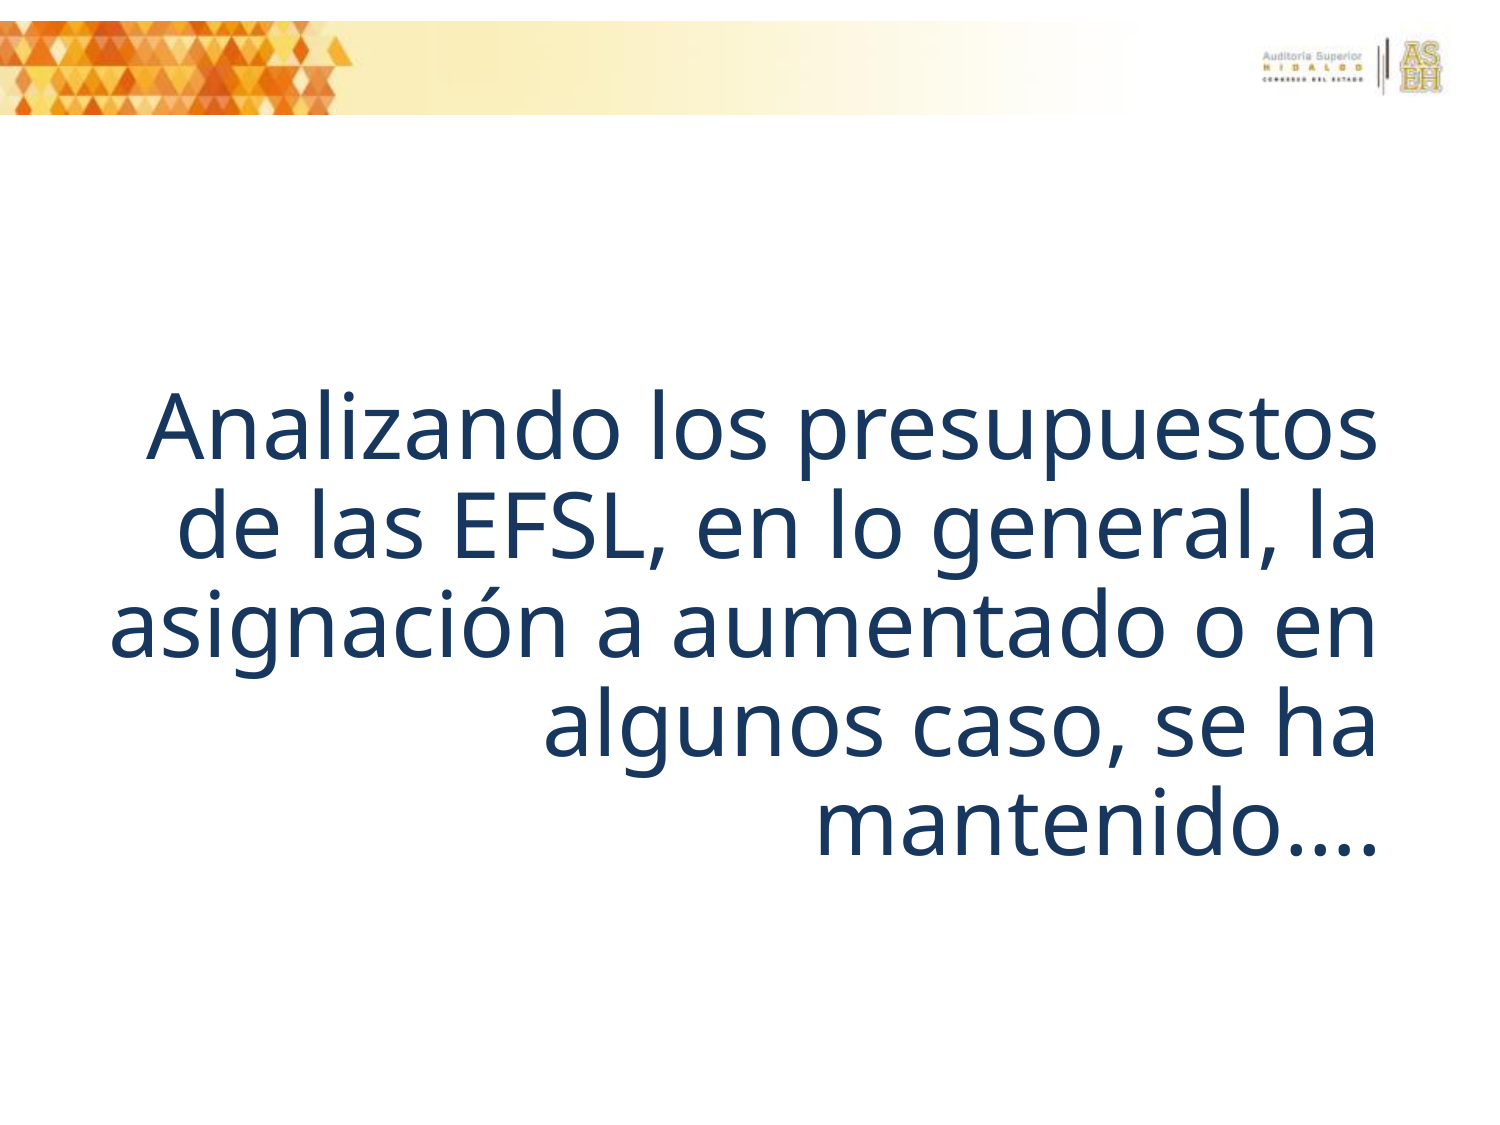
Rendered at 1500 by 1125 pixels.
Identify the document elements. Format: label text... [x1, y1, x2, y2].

list Analizando los presupuestos de las EFSL, en lo general, la asignación a aumentado o en algunos caso, se ha mantenido…. [63, 198, 1397, 1014]
picture [0, 21, 1500, 115]
